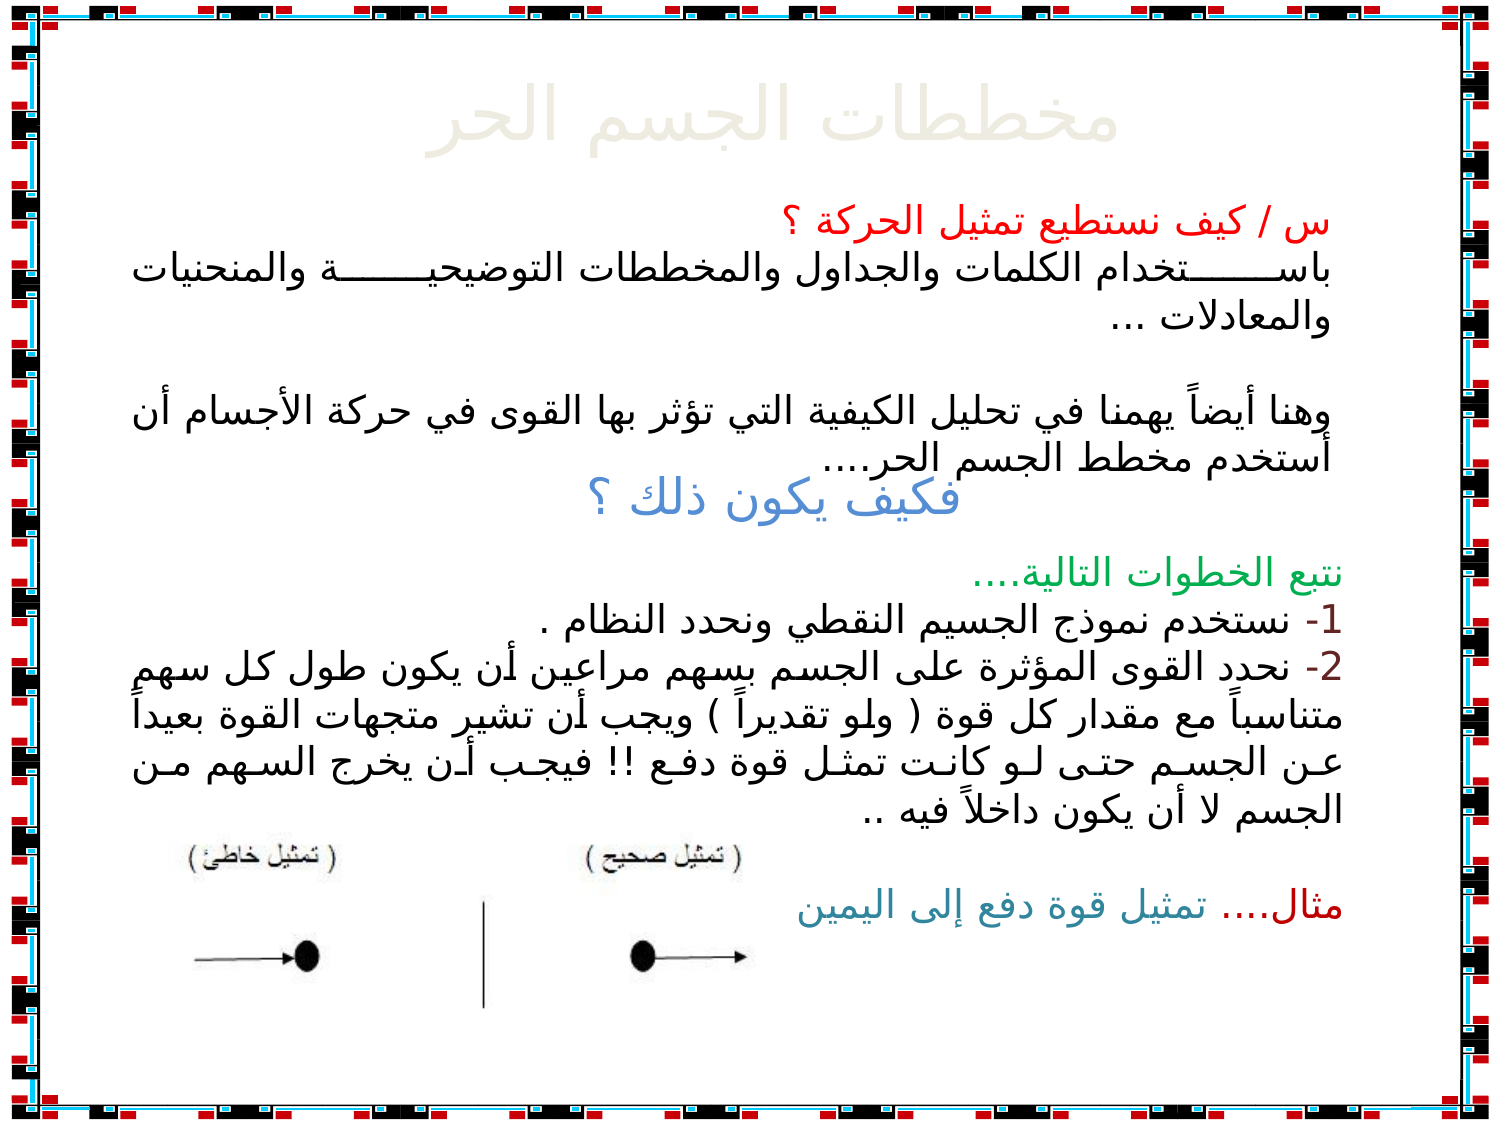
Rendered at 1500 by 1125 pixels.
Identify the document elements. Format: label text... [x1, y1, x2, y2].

picture [116, 820, 796, 1054]
text_box نتبع الخطوات التالية.... 1- نستخدم نموذج الجسيم النقطي ونحدد النظام . 2- نحدد القوى المؤثرة على الجسم بسهم مراعين أن يكون طول كل سهم متناسباً مع مقدار كل قوة ( ولو تقديراً ) ويجب أن تشير متجهات القوة بعيداً عن الجسم حتى لو كانت تمثل قوة دفع !! فيجب أن يخرج السهم من الجسم لا أن يكون داخلاً فيه .. مثال.... تمثيل قوة دفع إلى اليمين [117, 538, 1360, 934]
text_box مخططات الجسم الحر [413, 58, 1139, 164]
text_box فكيف يكون ذلك ؟ [571, 456, 978, 532]
text_box س / كيف نستطيع تمثيل الحركة ؟ باستخدام الكلمات والجداول والمخططات التوضيحية والمنحنيات والمعادلات ... وهنا أيضاً يهمنا في تحليل الكيفية التي تؤثر بها القوى في حركة الأجسام أن أستخدم مخطط الجسم الحر.... [117, 187, 1348, 488]
